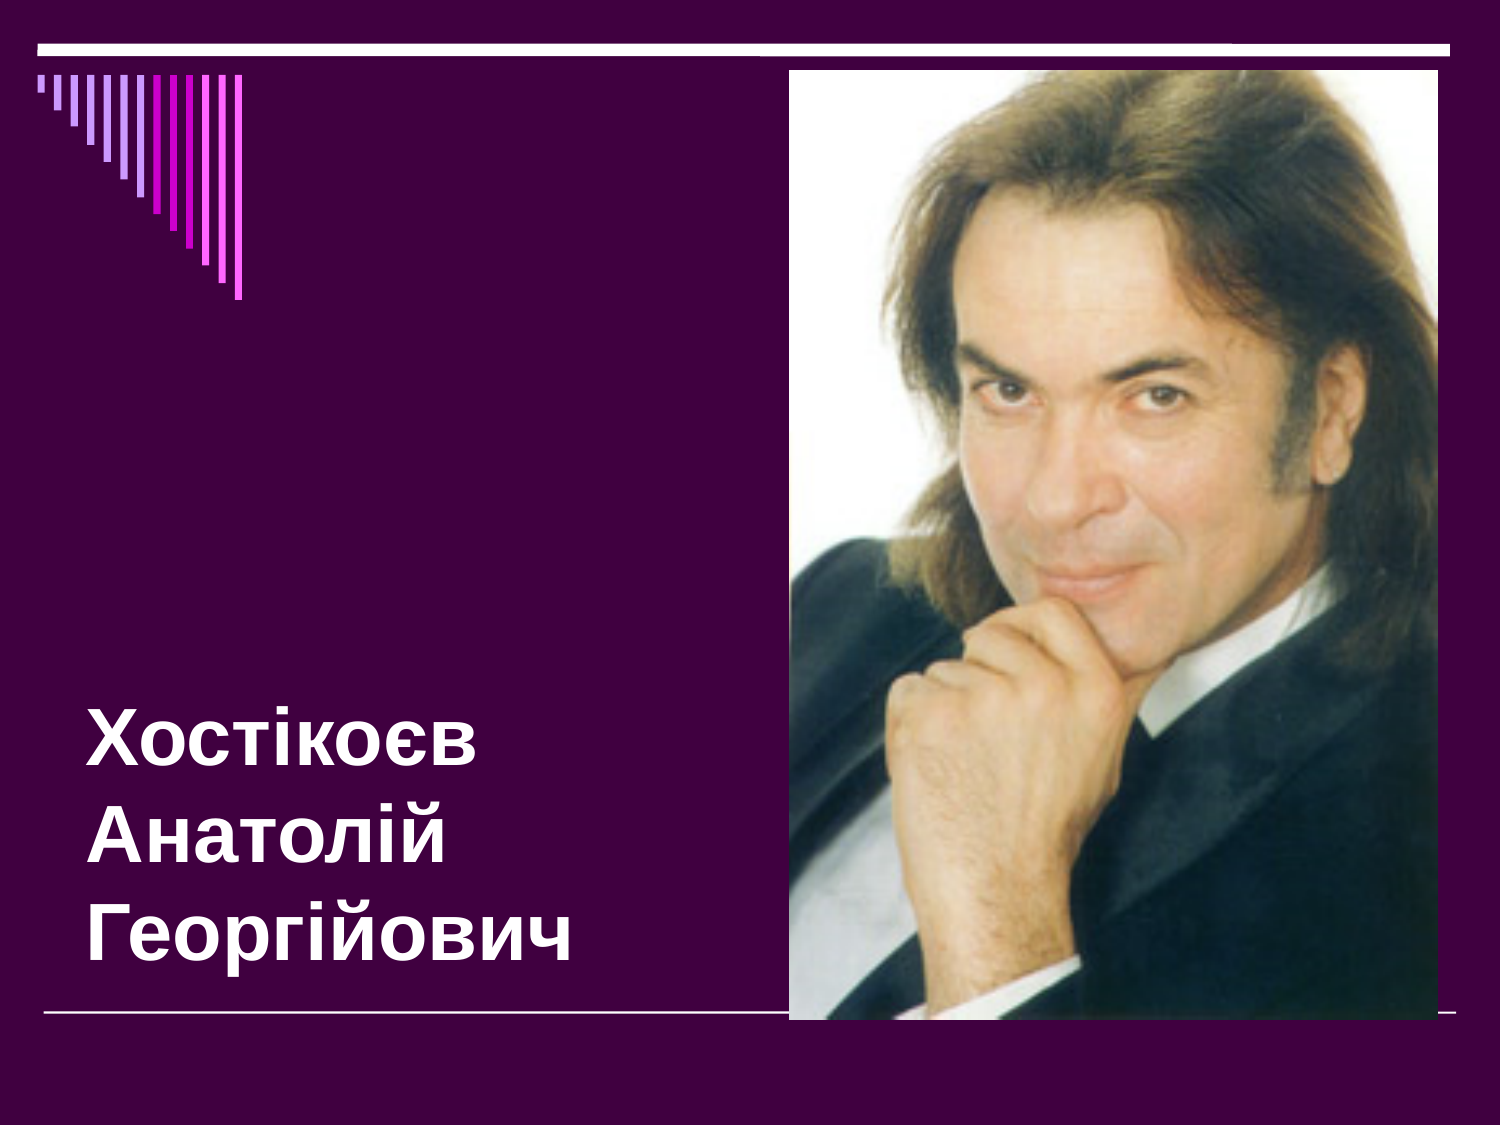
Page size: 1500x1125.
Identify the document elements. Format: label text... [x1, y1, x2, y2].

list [789, 70, 1438, 1020]
title Хостікоєв Анатолій Георгійович [70, 773, 774, 985]
